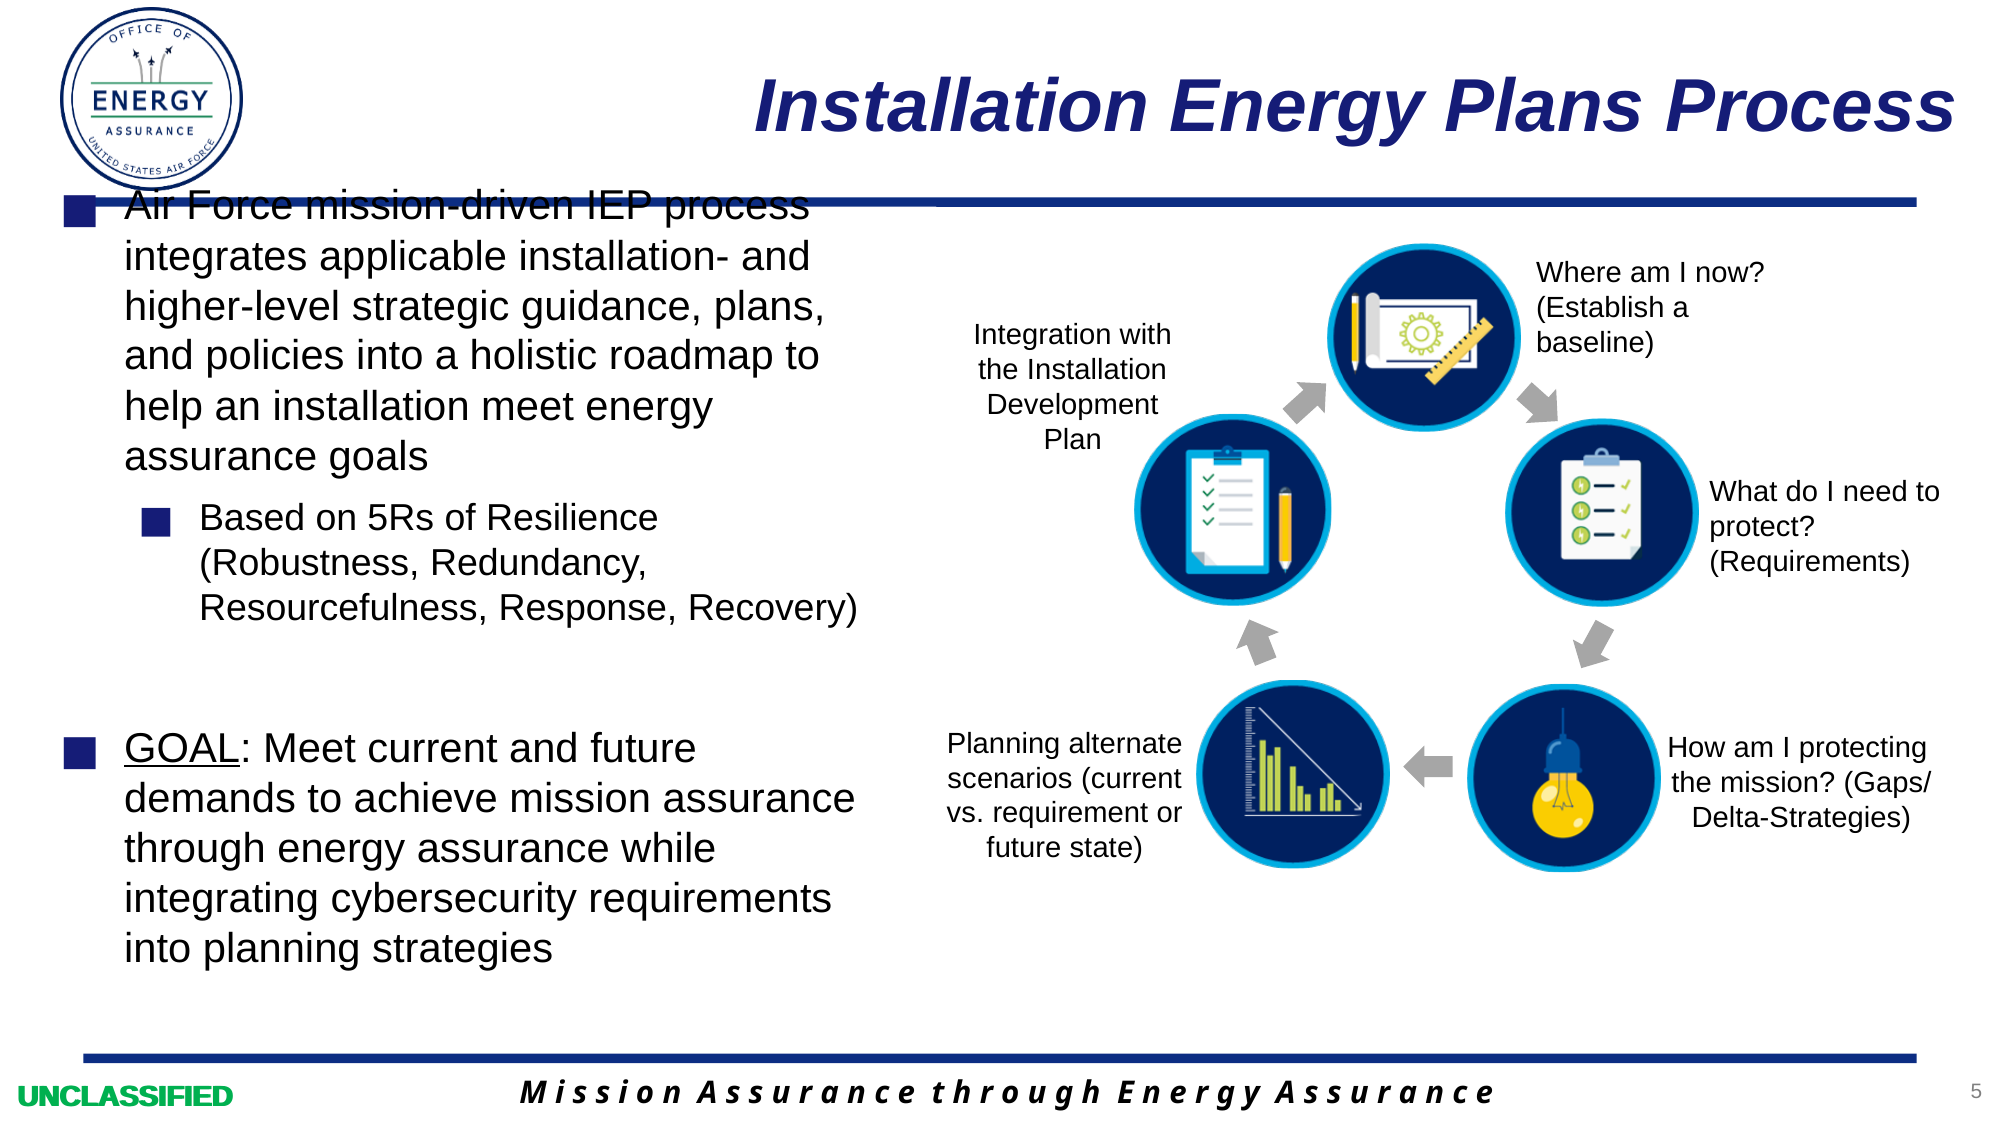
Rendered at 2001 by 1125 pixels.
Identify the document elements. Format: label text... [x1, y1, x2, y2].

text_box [1466, 683, 1662, 873]
text_box Planning alternate scenarios (current vs. requirement or future state) [929, 716, 1191, 872]
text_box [1133, 413, 1332, 606]
text_box [1527, 382, 1558, 416]
picture [60, 7, 243, 170]
slide_number 5 [1746, 1070, 1998, 1121]
text_box What do I need to protect? (Requirements) [1705, 464, 1966, 585]
text_box [1236, 619, 1279, 666]
text_box Air Force mission-driven IEP process integrates applicable installation- and higher-level strategic guidance, plans, and policies into a holistic roadmap to help an installation meet energy assurance goals Based on 5Rs of Resilience (Robustness, Redundancy, Resourcefulness, Response, Recovery) GOAL: Meet current and future demands to achieve mission assurance through energy assurance while integrating cybersecurity requirements into planning strategies [34, 170, 881, 1026]
text_box Integration with the Installation Development Plan [947, 308, 1199, 463]
text_box [1403, 745, 1453, 788]
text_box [1504, 418, 1700, 607]
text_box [1195, 679, 1391, 869]
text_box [1326, 243, 1521, 432]
text_box [1282, 382, 1321, 412]
title Installation Energy Plans Process [410, 7, 1974, 196]
text_box Where am I now? (Establish a baseline) [1526, 246, 1801, 366]
text_box How am I protecting the mission? (Gaps/ Delta-Strategies) [1665, 721, 1955, 841]
text_box [1572, 619, 1615, 669]
